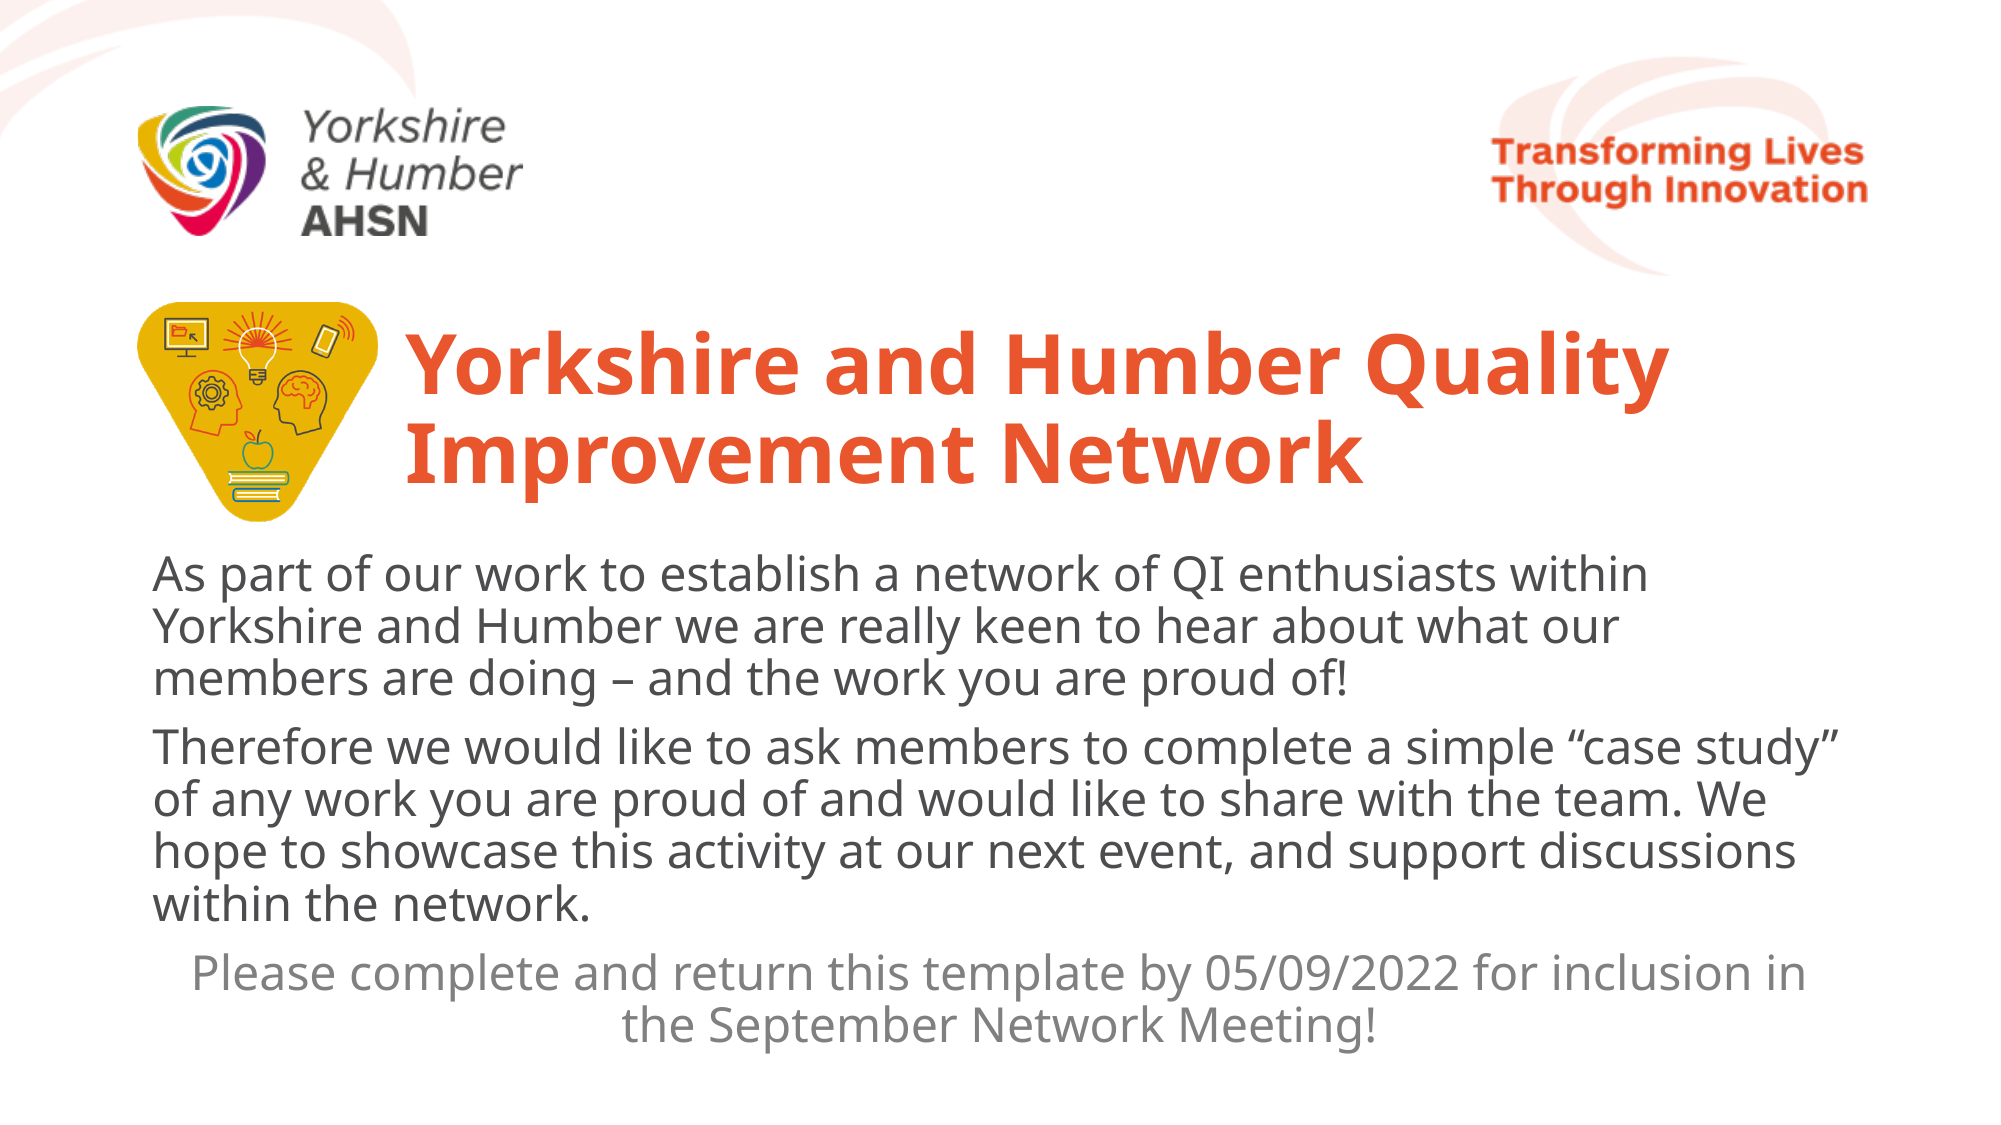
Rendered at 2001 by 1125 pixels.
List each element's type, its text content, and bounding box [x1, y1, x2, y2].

picture [137, 302, 378, 522]
list As part of our work to establish a network of QI enthusiasts within Yorkshire and Humber we are really keen to hear about what our members are doing – and the work you are proud of! Therefore we would like to ask members to complete a simple “case study” of any work you are proud of and would like to share with the team. We hope to showcase this activity at our next event, and support discussions within the network. Please complete and return this template by 05/09/2022 for inclusion in the September Network Meeting! [137, 542, 1863, 1071]
title Yorkshire and Humber Quality Improvement Network [390, 302, 1863, 522]
picture [0, 0, 441, 279]
picture [1441, 10, 1926, 323]
